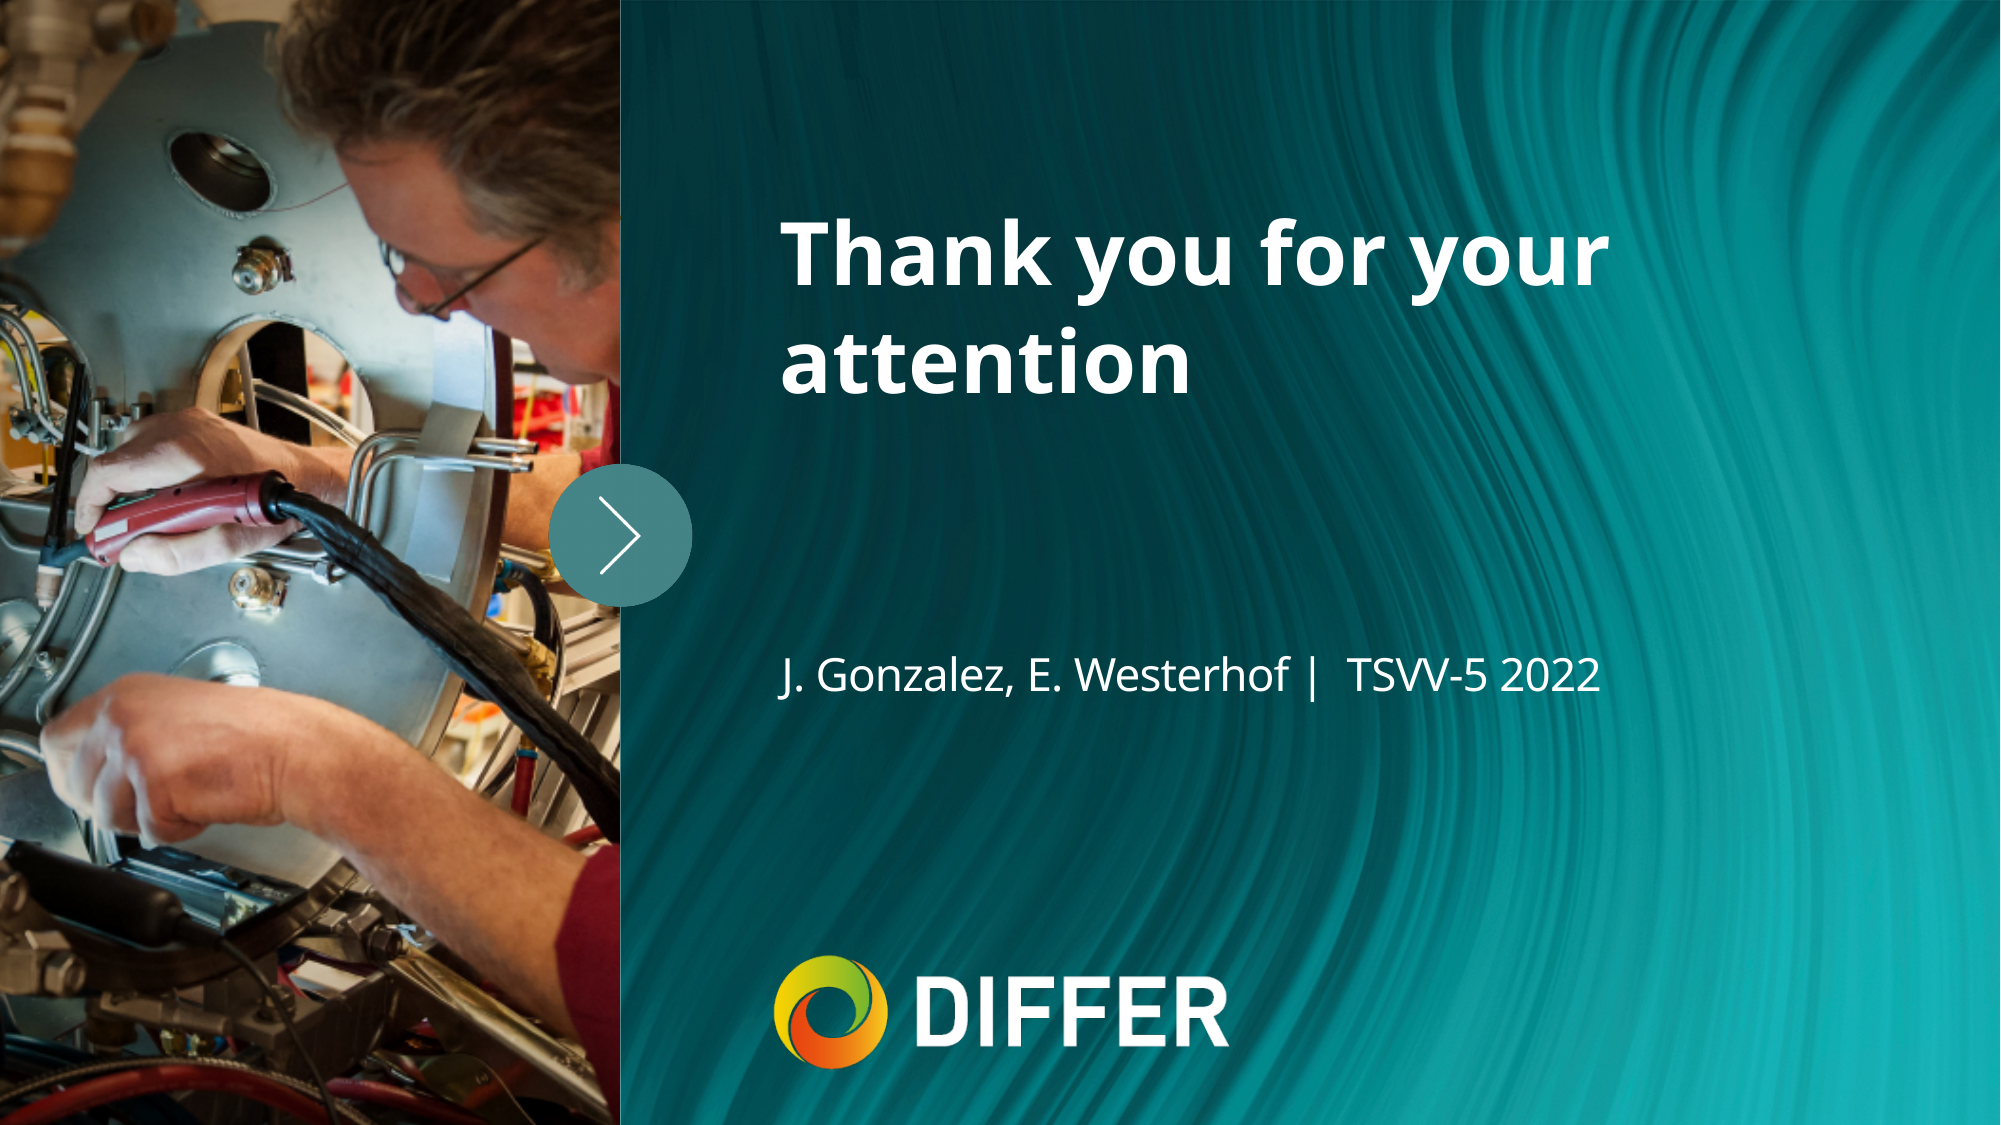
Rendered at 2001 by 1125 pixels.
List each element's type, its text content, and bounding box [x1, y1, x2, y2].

text_box J. Gonzalez, E. Westerhof | TSVV-5 2022 [766, 681, 1915, 742]
picture [0, 0, 2001, 1125]
text_box [765, 436, 1915, 611]
text_box Thank you for your attention [765, 192, 1915, 424]
